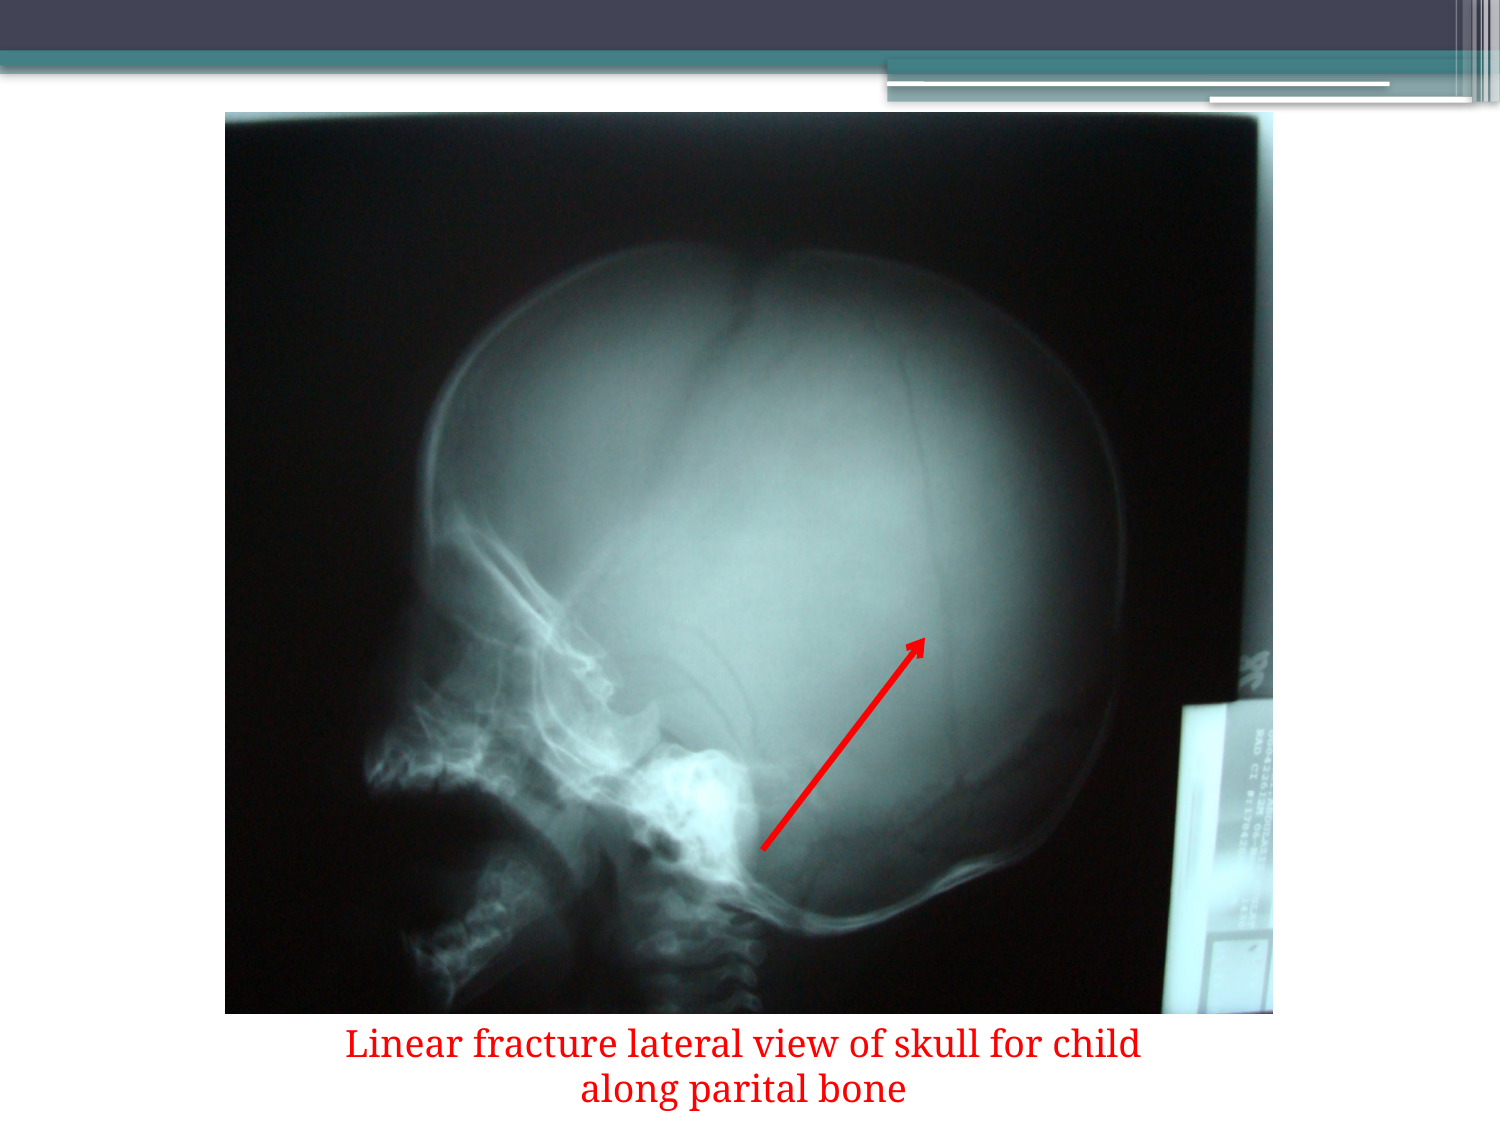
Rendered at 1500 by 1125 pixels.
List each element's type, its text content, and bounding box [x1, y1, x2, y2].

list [224, 112, 1274, 1014]
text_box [762, 637, 926, 851]
text_box Linear fracture lateral view of skull for child along parital bone [312, 1024, 1175, 1125]
